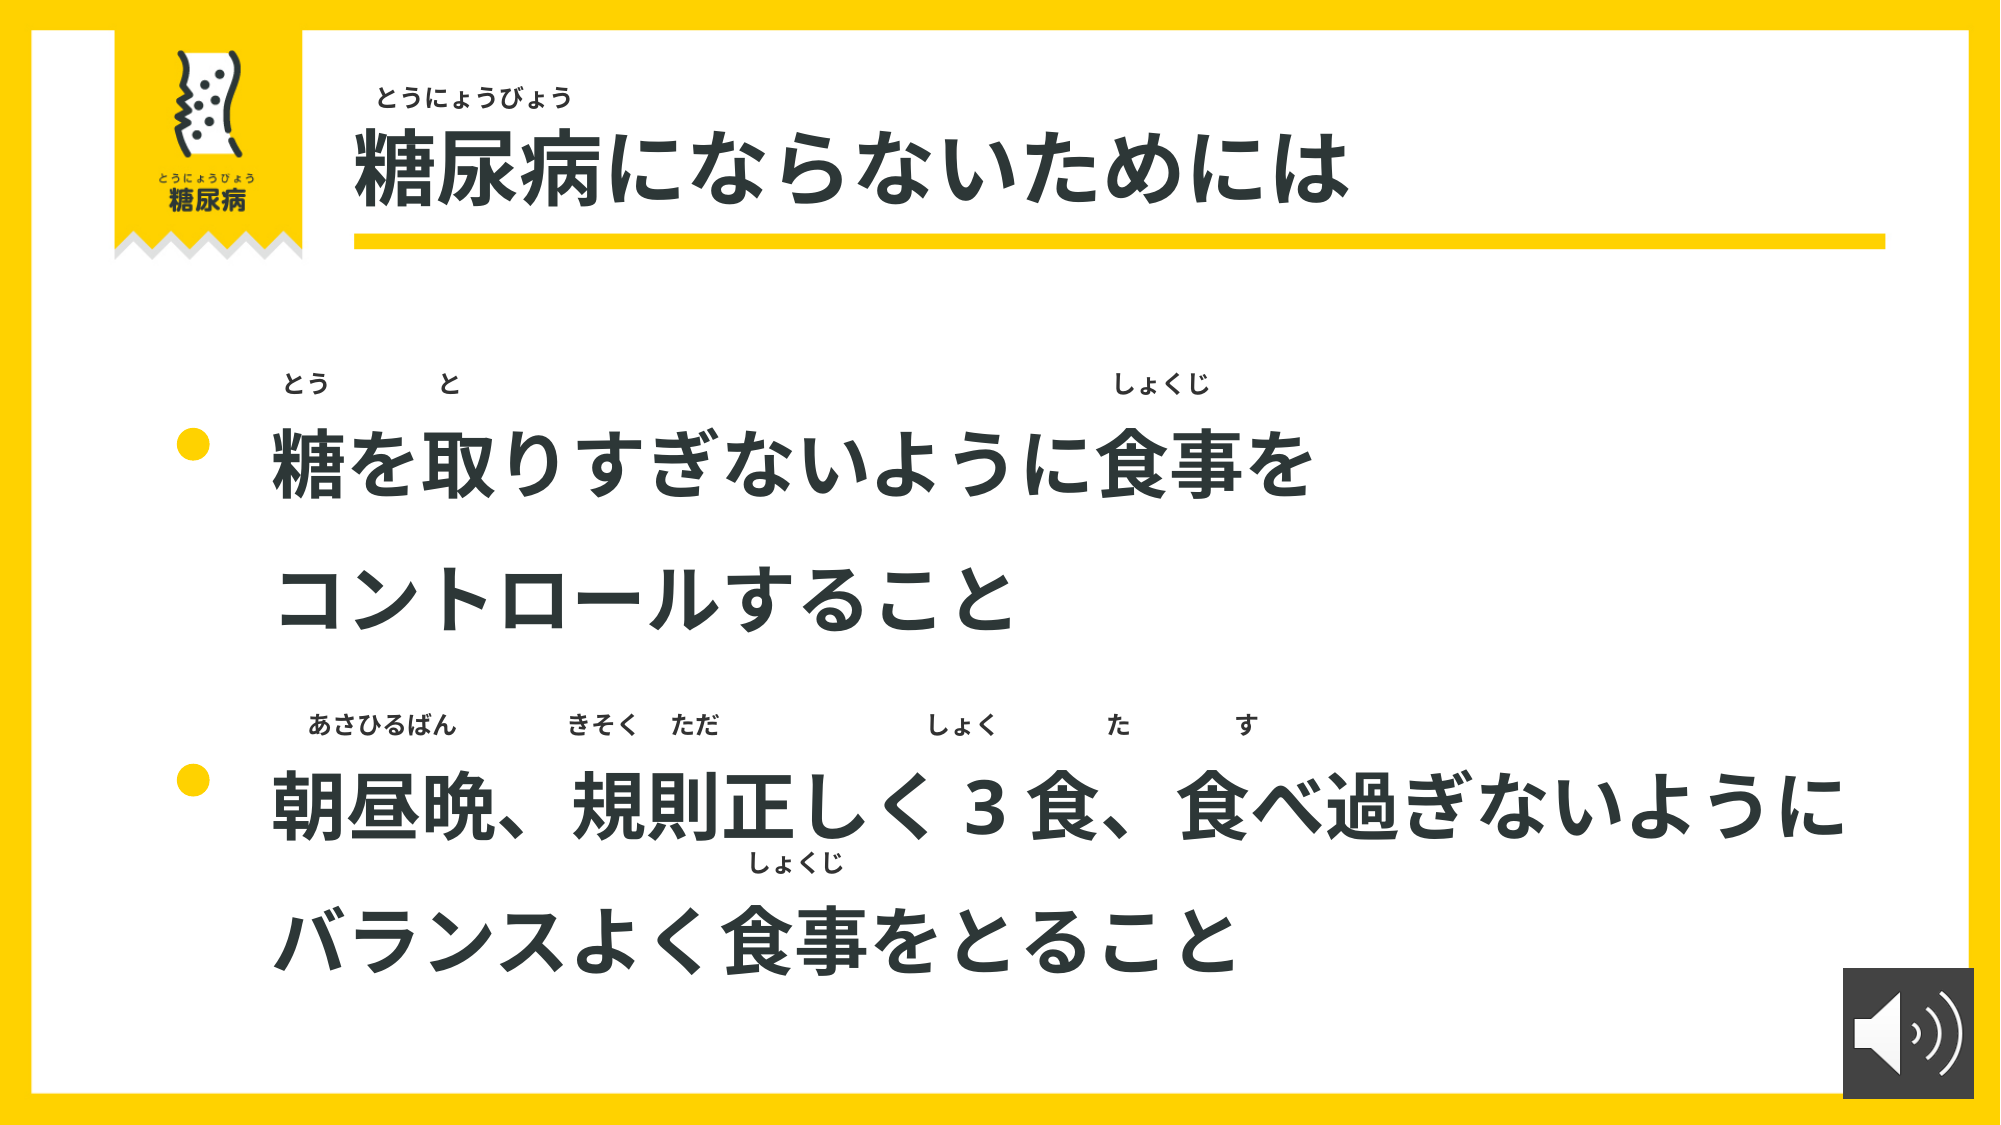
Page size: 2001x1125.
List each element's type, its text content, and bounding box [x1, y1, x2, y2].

text_box とうにょうびょう [359, 74, 1897, 120]
text_box とう と しょくじ [266, 360, 1804, 406]
text_box [176, 427, 210, 461]
text_box あさひるばん きそく ただ しょく た す [292, 702, 1830, 748]
text_box 朝昼晩、規則正しく3食、食べ過ぎないようにバランスよく食事をとること [256, 707, 1891, 993]
text_box 糖を取りすぎないように食事を コントロールすること [256, 365, 1891, 651]
text_box しょくじ [731, 840, 865, 886]
text_box 糖尿病にならないためには [338, 108, 1550, 224]
picture [0, 0, 2000, 1125]
text_box [176, 763, 210, 797]
